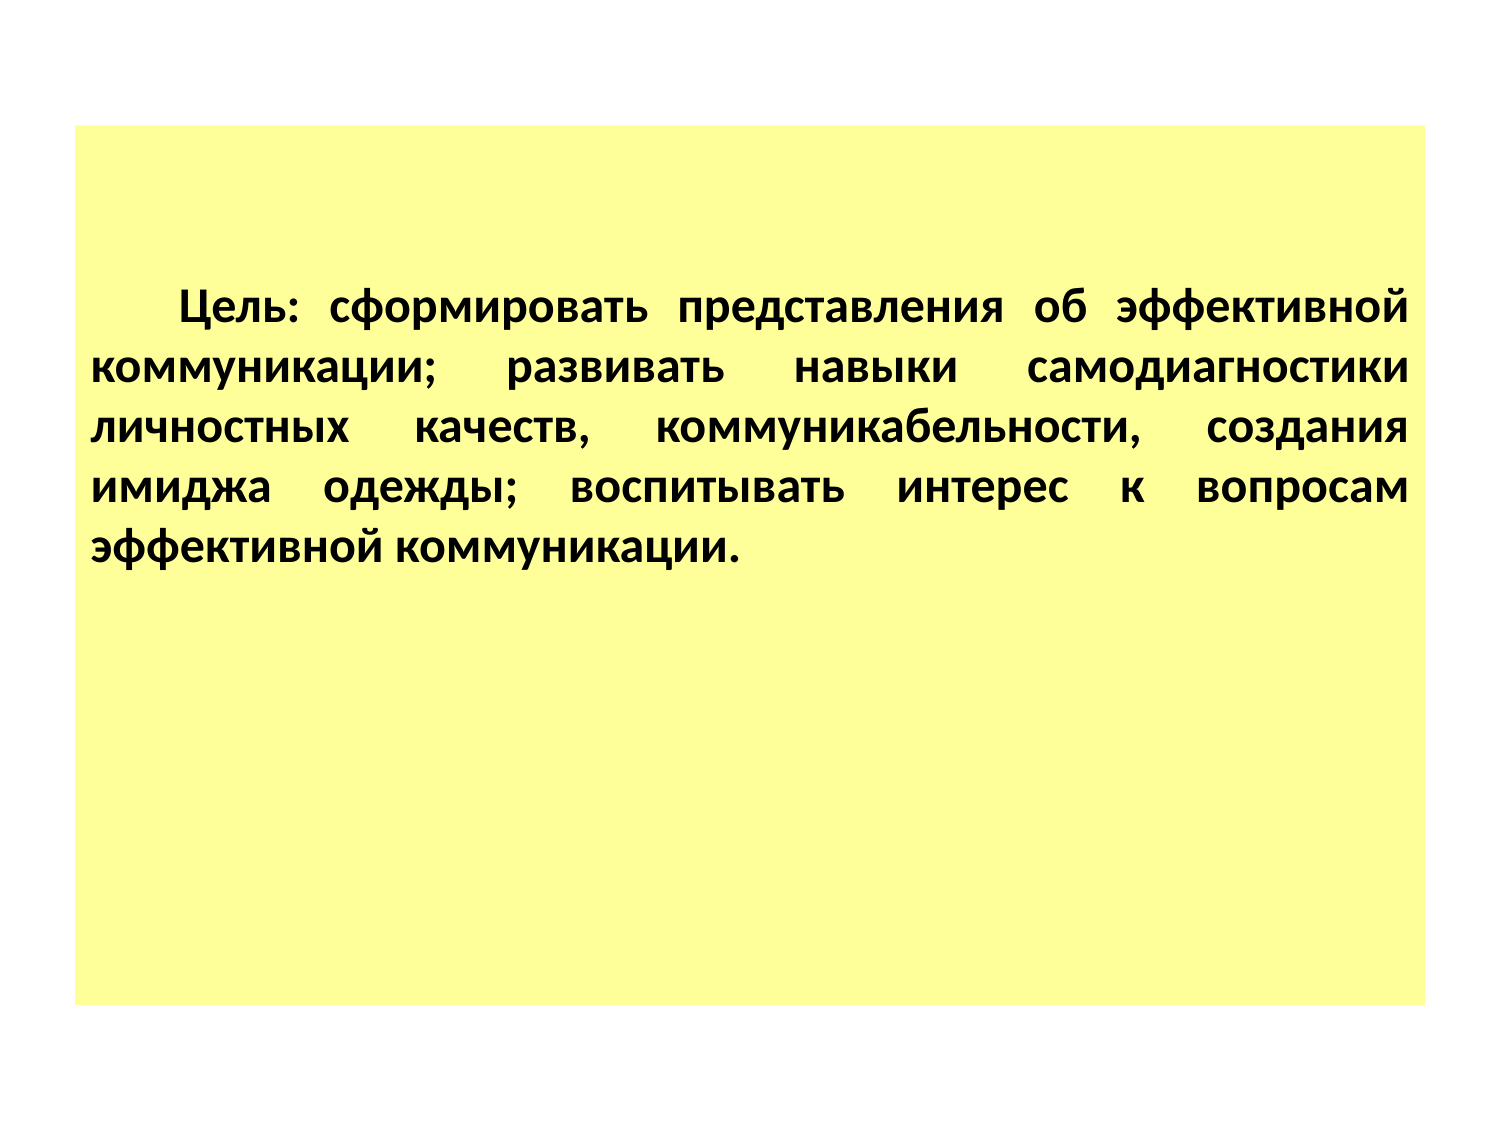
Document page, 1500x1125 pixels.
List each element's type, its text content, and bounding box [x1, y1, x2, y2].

list Цель: сформировать представления об эффективной коммуникации; развивать навыки самодиагностики личностных качеств, коммуникабельности, создания имиджа одежды; воспитывать интерес к вопросам эффективной коммуникации. [75, 125, 1425, 1005]
